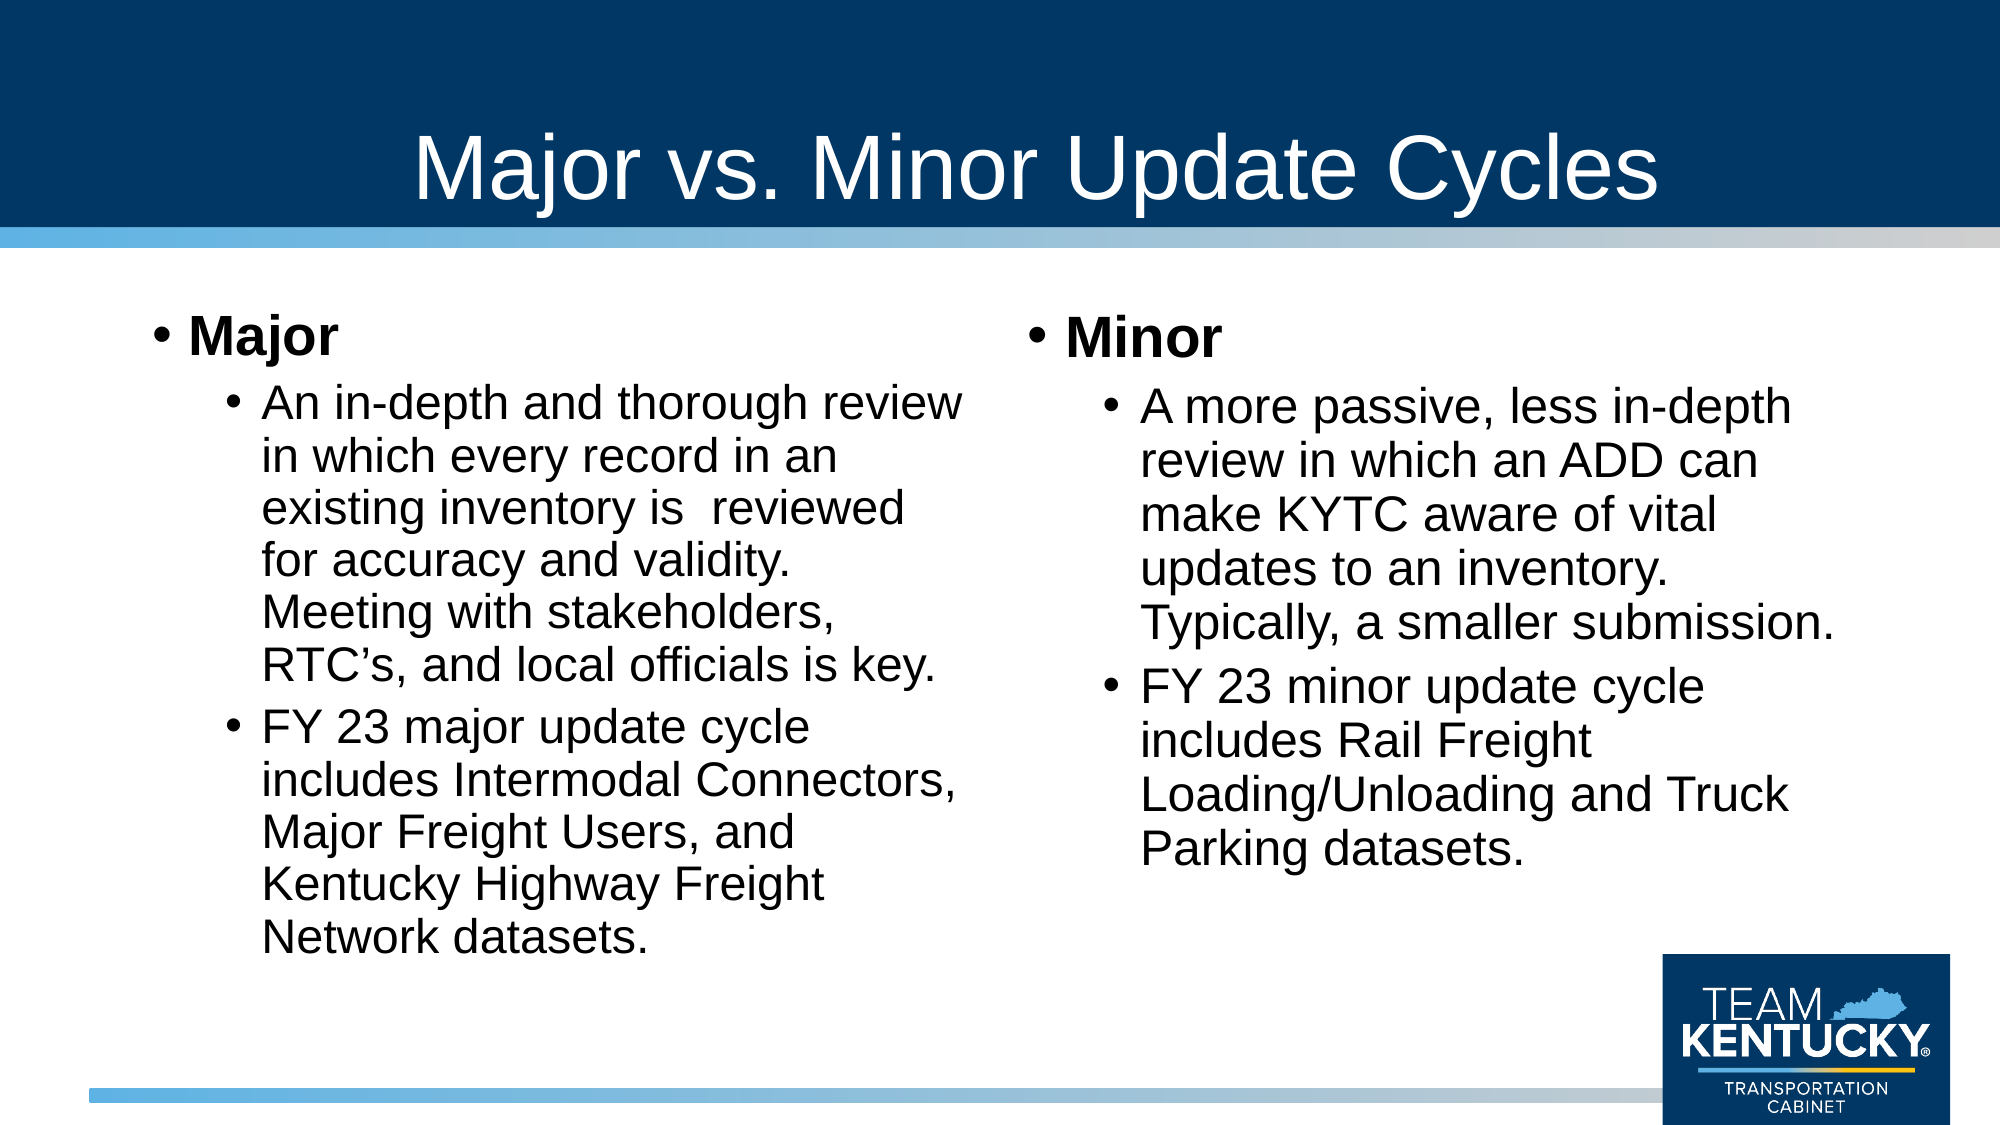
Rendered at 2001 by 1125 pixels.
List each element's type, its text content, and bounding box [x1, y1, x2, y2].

picture [1673, 974, 1938, 1125]
title Major vs. Minor Update Cycles [0, 0, 2000, 228]
list Minor A more passive, less in-depth review in which an ADD can make KYTC aware of vital updates to an inventory. Typically, a smaller submission. FY 23 minor update cycle includes Rail Freight Loading/Unloading and Truck Parking datasets. [1012, 299, 1863, 1014]
list Major An in-depth and thorough review in which every record in an existing inventory is reviewed for accuracy and validity. Meeting with stakeholders, RTC’s, and local officials is key. FY 23 major update cycle includes Intermodal Connectors, Major Freight Users, and Kentucky Highway Freight Network datasets. [137, 299, 988, 1014]
